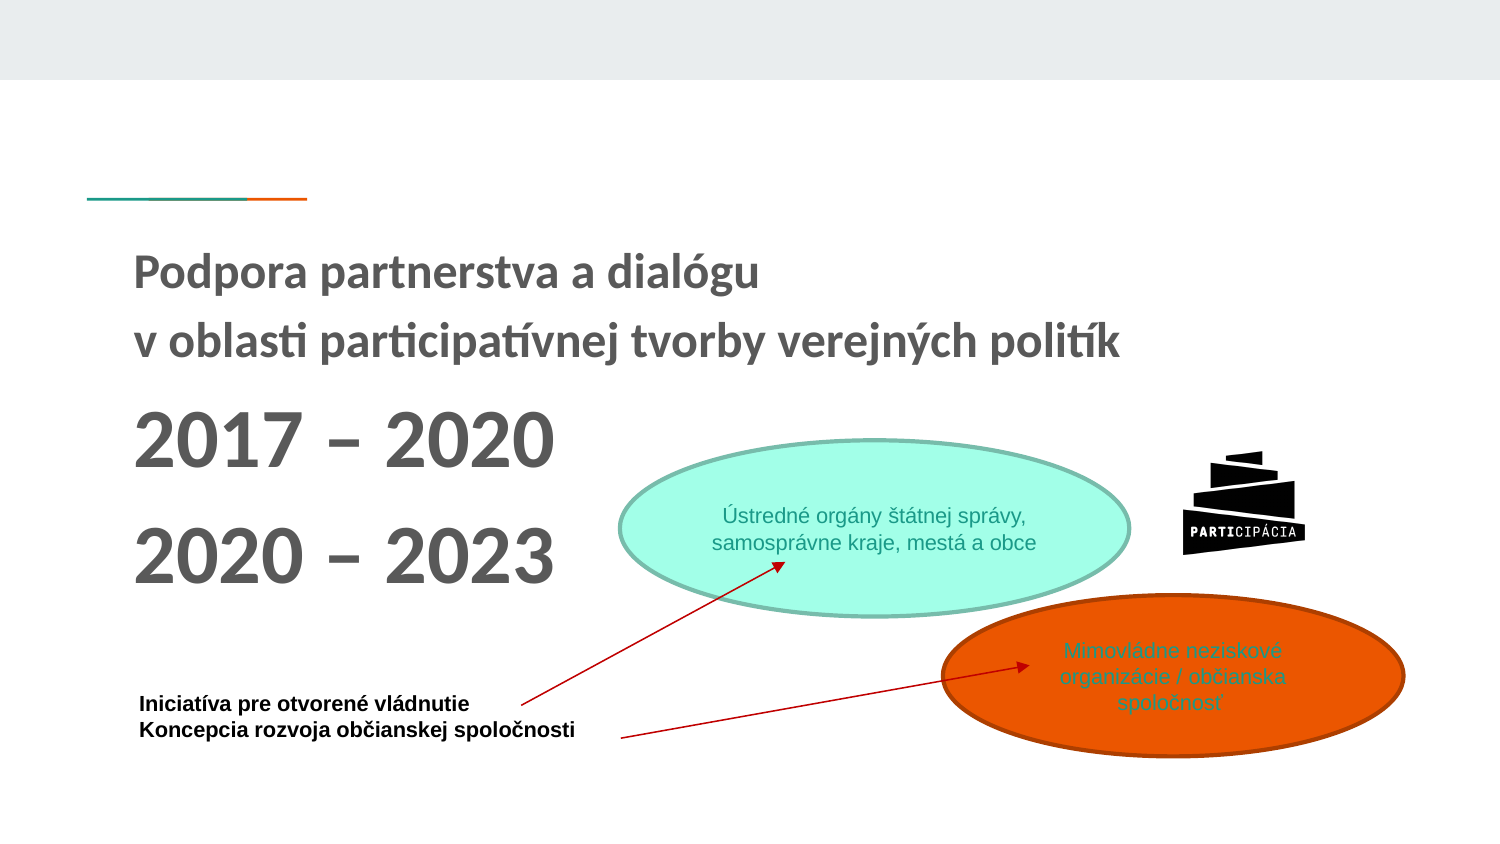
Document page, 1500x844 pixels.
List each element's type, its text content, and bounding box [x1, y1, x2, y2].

text_box Iniciatíva pre otvorené vládnutie Koncepcia rozvoja občianskej spoločnosti [124, 682, 1064, 750]
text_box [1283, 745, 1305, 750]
picture [1183, 451, 1306, 555]
text_box Ústredné orgány štátnej správy, samosprávne kraje, mestá a obce [617, 438, 1132, 619]
list Podpora partnerstva a dialógu v oblasti participatívnej tvorby verejných politík 2017 – 2020 2020 – 2023 [100, 214, 1395, 592]
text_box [620, 665, 1030, 739]
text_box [520, 561, 786, 706]
text_box Mimovládne neziskové organizácie / občianska spoločnosť [943, 593, 1406, 759]
